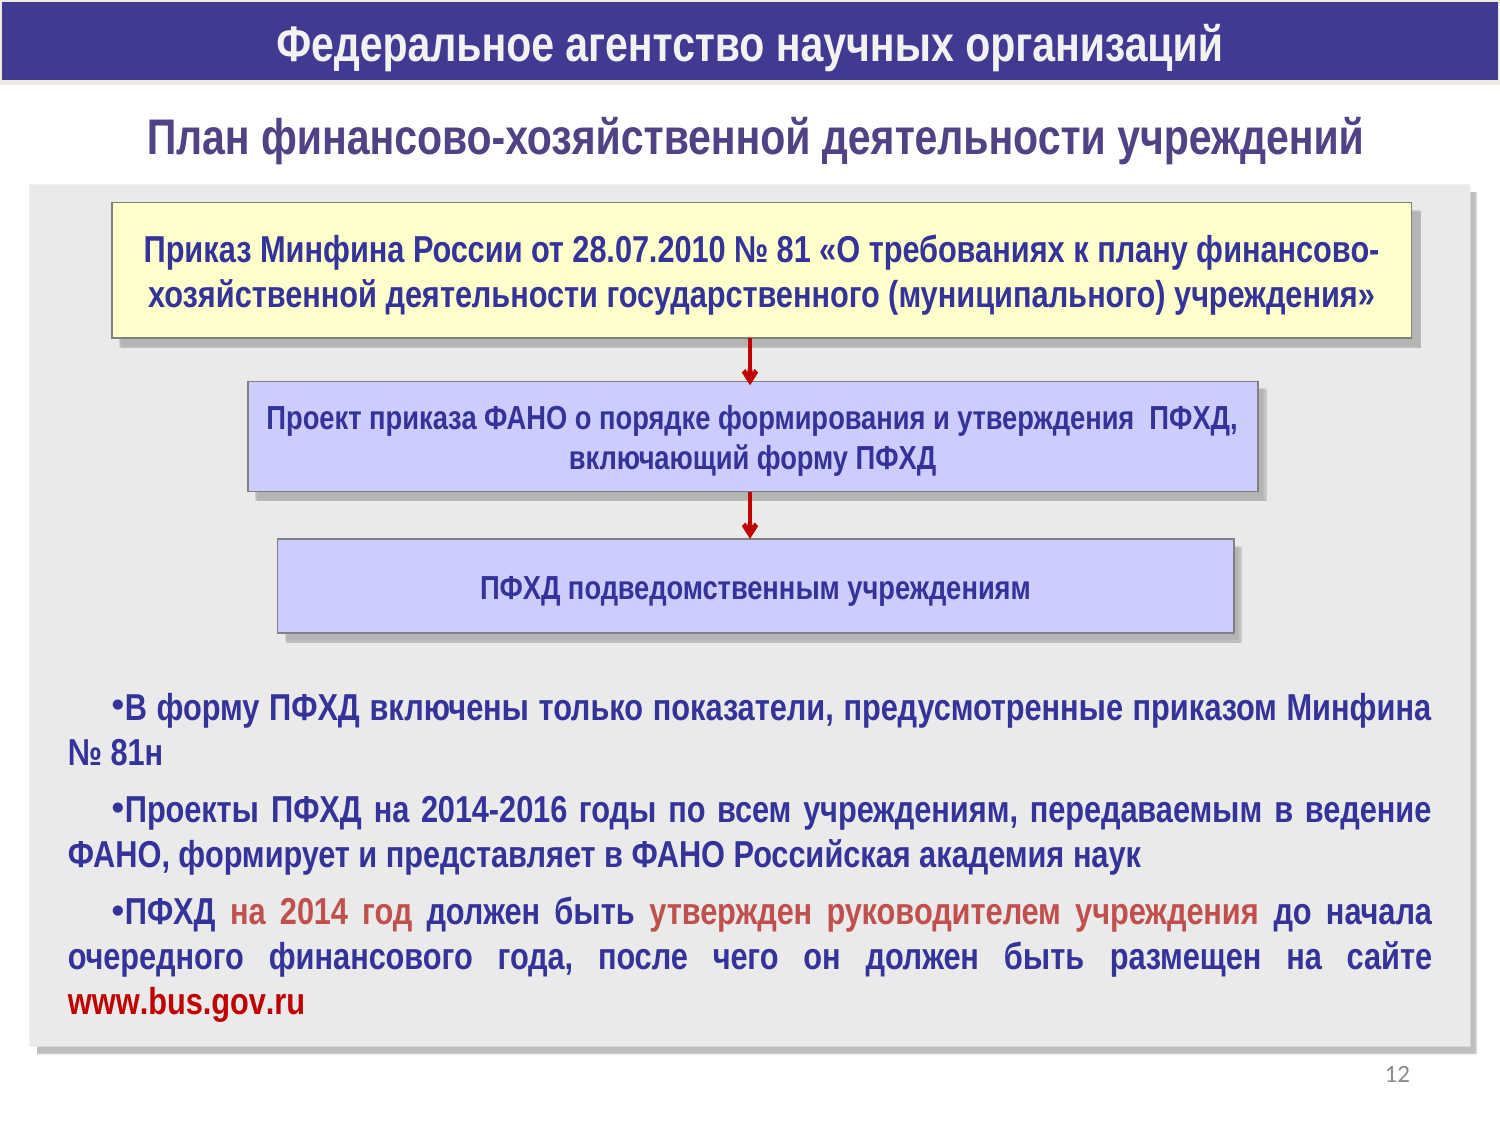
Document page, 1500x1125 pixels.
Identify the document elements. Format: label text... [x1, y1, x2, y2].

text_box Федеральное агентство научных организаций [0, 0, 1500, 83]
text_box План финансово-хозяйственной деятельности учреждений [112, 96, 1400, 172]
text_box [29, 184, 1471, 1047]
slide_number 12 [1074, 1042, 1425, 1103]
text_box Приказ Минфина России от 28.07.2010 № 81 «О требованиях к плану финансово-хозяйственной деятельности государственного (муниципального) учреждения» [112, 202, 1412, 338]
text_box ПФХД подведомственным учреждениям [277, 538, 1235, 634]
text_box Проект приказа ФАНО о порядке формирования и утверждения ПФХД, включающий форму ПФХД [247, 381, 1258, 492]
text_box В форму ПФХД включены только показатели, предусмотренные приказом Минфина № 81н Проекты ПФХД на 2014-2016 годы по всем учреждениям, передаваемым в ведение ФАНО, формирует и представляет в ФАНО Российская академия наук ПФХД на 2014 год должен быть утвержден руководителем учреждения до начала очередного финансового года, после чего он должен быть размещен на сайте www.bus.gov.ru [53, 675, 1447, 1030]
